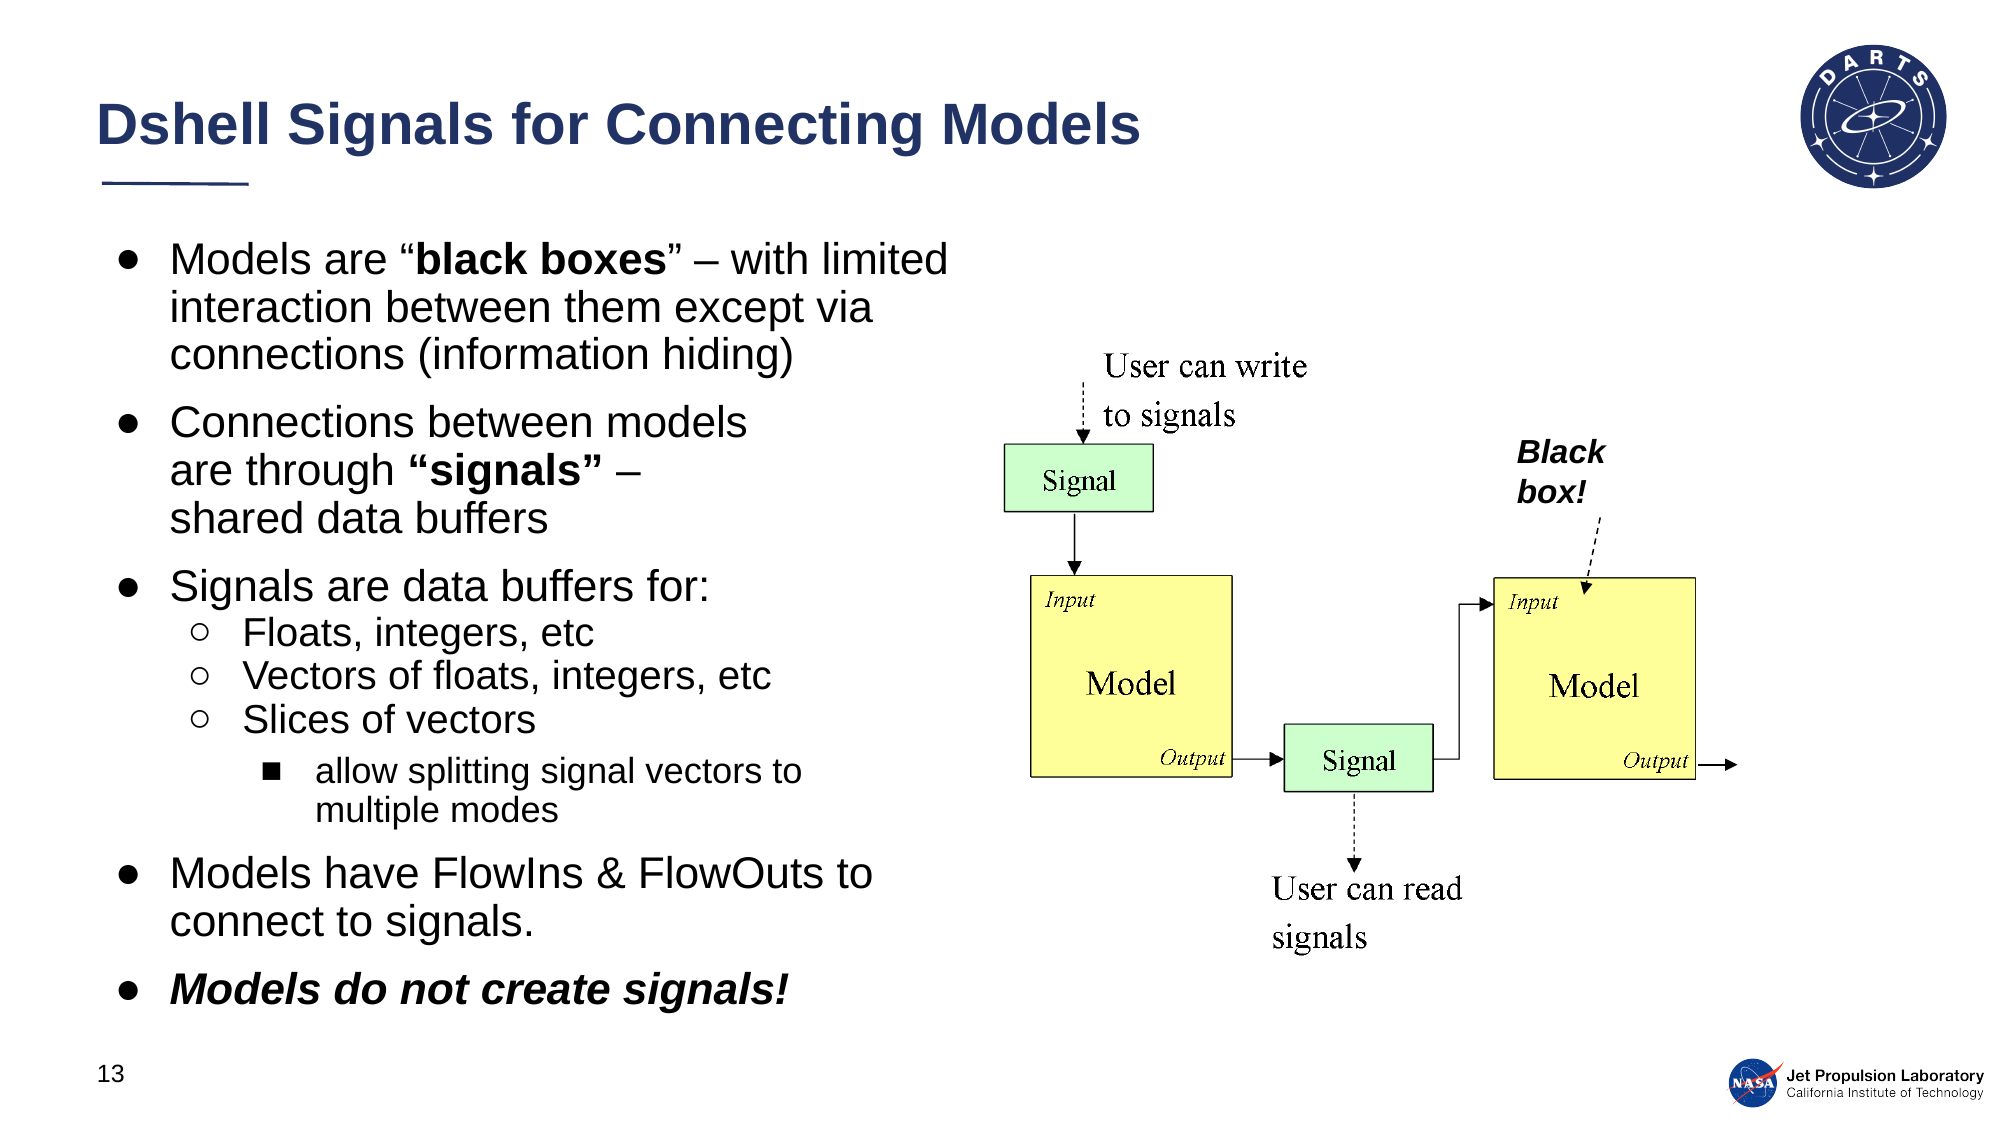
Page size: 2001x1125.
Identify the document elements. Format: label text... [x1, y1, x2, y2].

slide_number 13 [81, 1057, 532, 1103]
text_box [987, 333, 1738, 963]
list Models are “black boxes” – with limited interaction between them except via connections (information hiding) Connections between models are through “signals” – shared data buffers Signals are data buffers for: Floats, integers, etc Vectors of floats, integers, etc Slices of vectors allow splitting signal vectors to multiple modes Models have FlowIns & FlowOuts to connect to signals. Models do not create signals! [81, 228, 972, 1057]
picture [1710, 1042, 2000, 1124]
title Dshell Signals for Connecting Models [81, 68, 1750, 184]
picture [1796, 41, 1951, 192]
